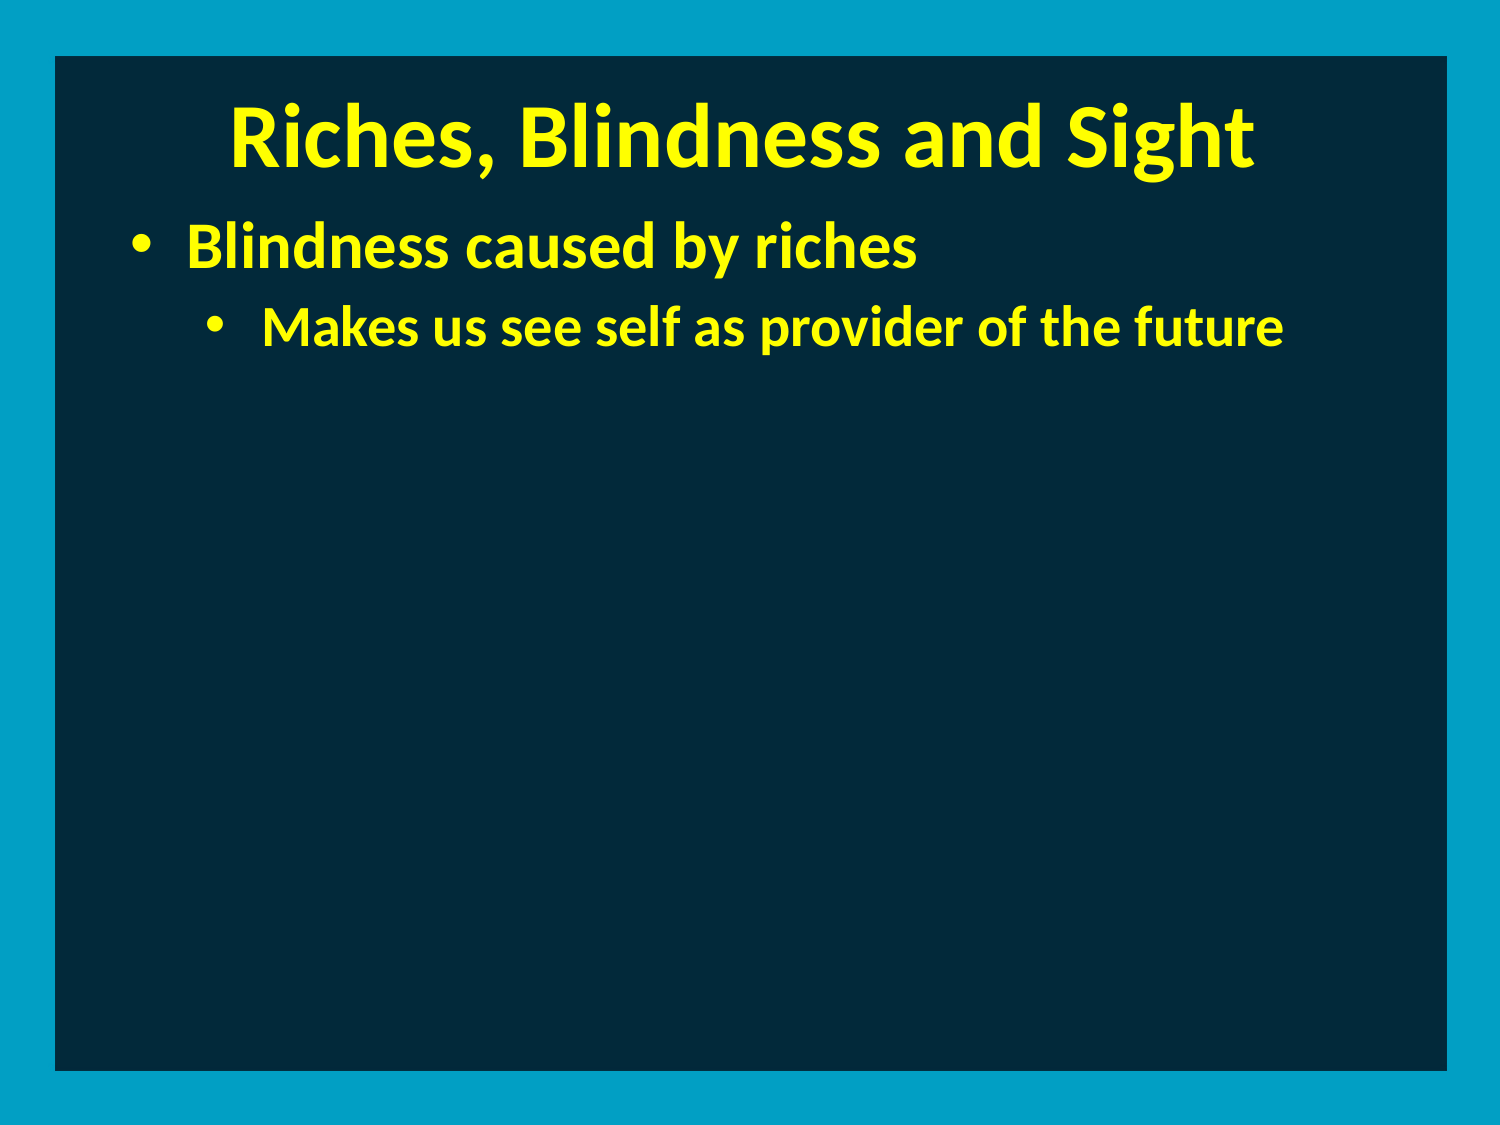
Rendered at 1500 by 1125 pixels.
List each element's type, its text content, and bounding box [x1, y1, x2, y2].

text_box Riches, Blindness and Sight Blindness caused by riches Makes us see self as provider of the future [58, 51, 1429, 366]
